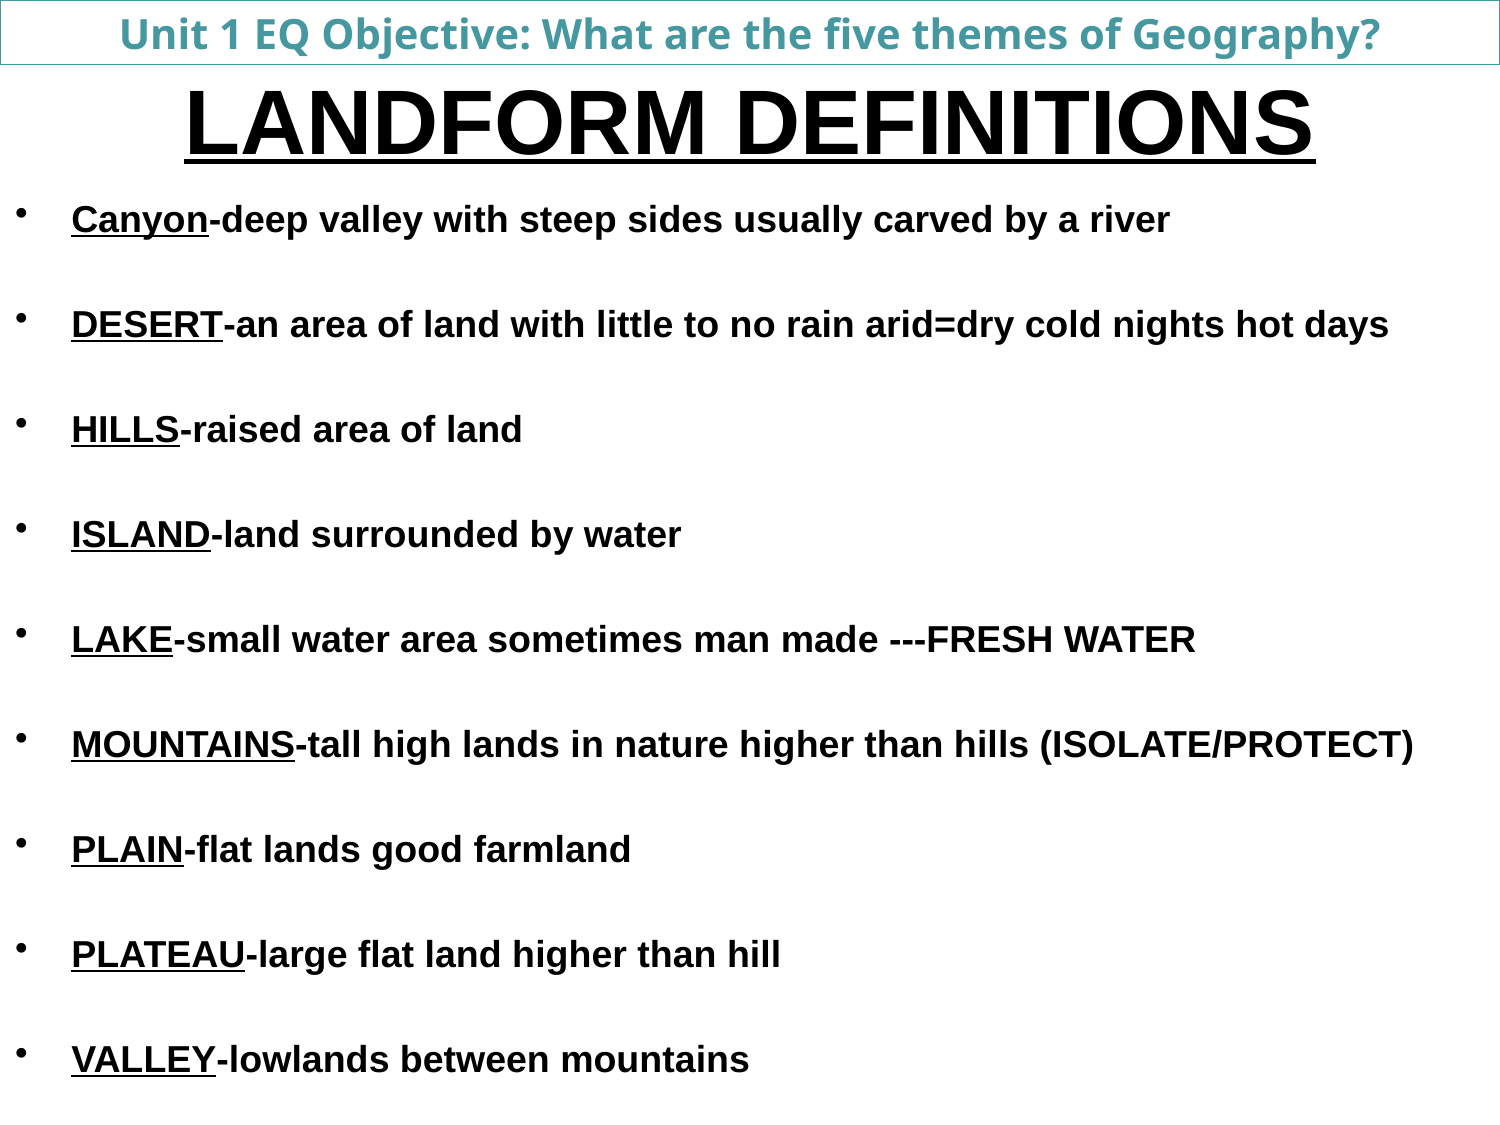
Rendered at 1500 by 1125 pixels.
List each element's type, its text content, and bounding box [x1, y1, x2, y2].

text_box Unit 1 EQ Objective: What are the five themes of Geography? [0, 0, 1500, 65]
list Canyon-deep valley with steep sides usually carved by a river DESERT-an area of land with little to no rain arid=dry cold nights hot days HILLS-raised area of land ISLAND-land surrounded by water LAKE-small water area sometimes man made ---FRESH WATER MOUNTAINS-tall high lands in nature higher than hills (ISOLATE/PROTECT) PLAIN-flat lands good farmland PLATEAU-large flat land higher than hill VALLEY-lowlands between mountains [0, 187, 1500, 1125]
title LANDFORM DEFINITIONS [75, 112, 1425, 187]
